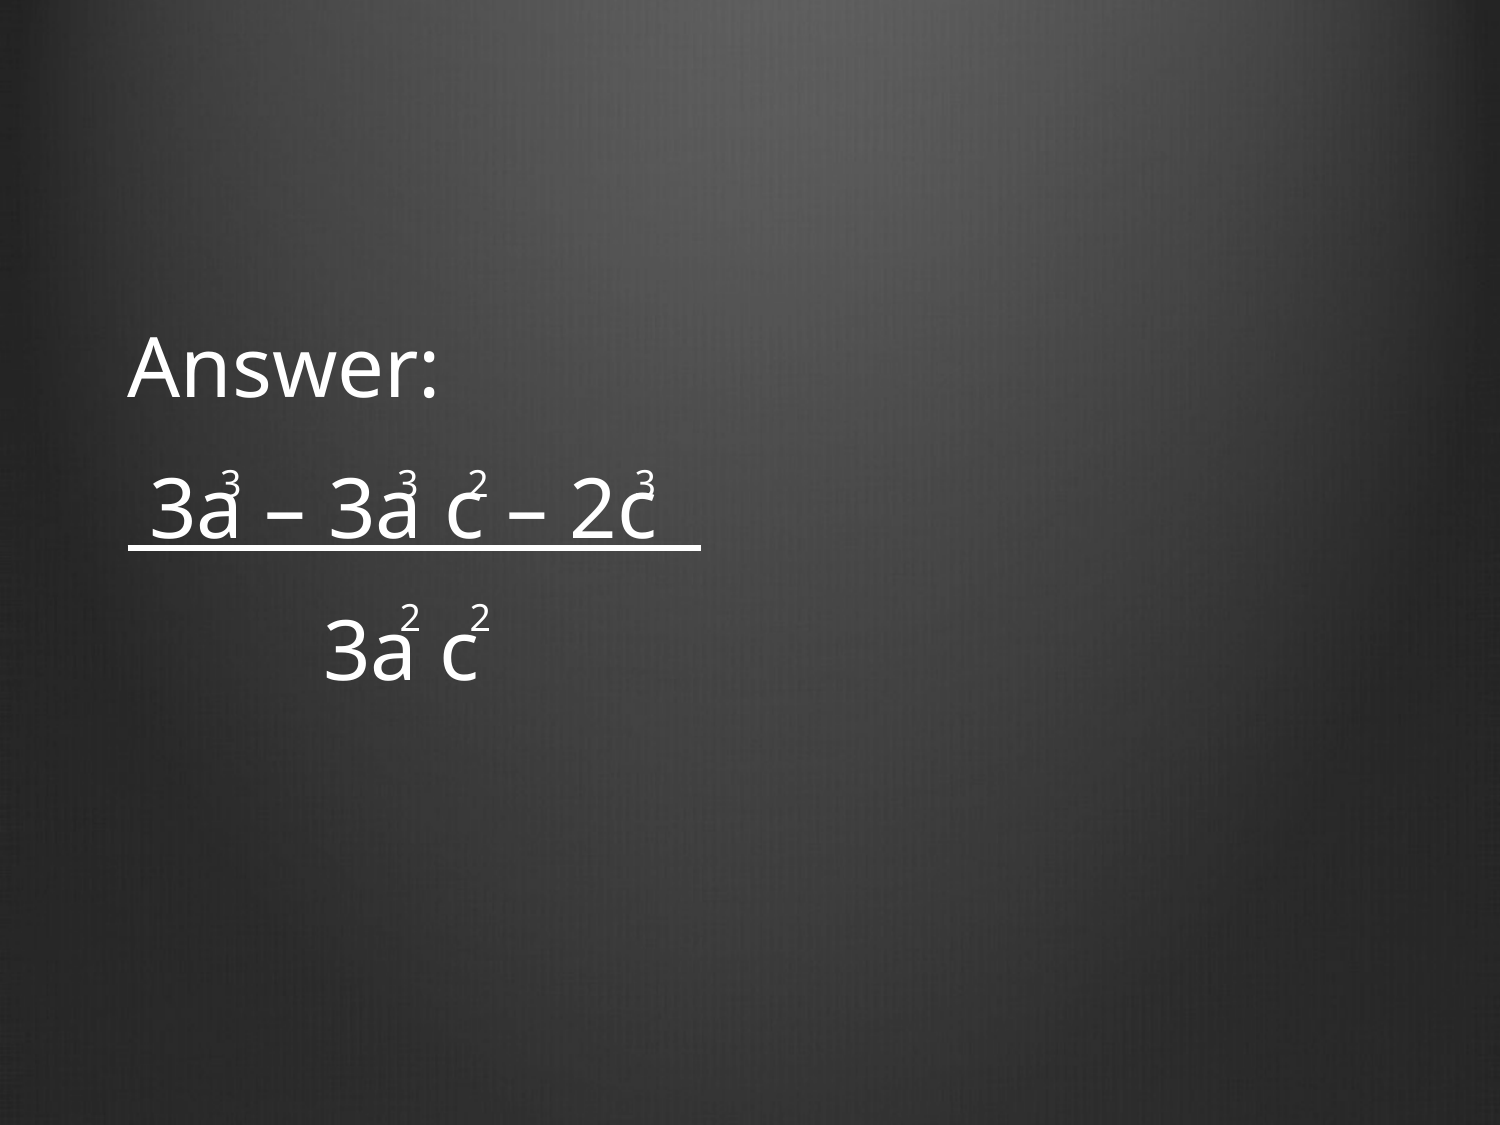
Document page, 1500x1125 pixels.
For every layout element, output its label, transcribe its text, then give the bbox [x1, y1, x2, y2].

list Answer: 3a – 3a c – 2c 3a c [112, 306, 1388, 1005]
text_box 2 2 [384, 586, 507, 646]
text_box 3 3 2 3 [205, 452, 672, 513]
